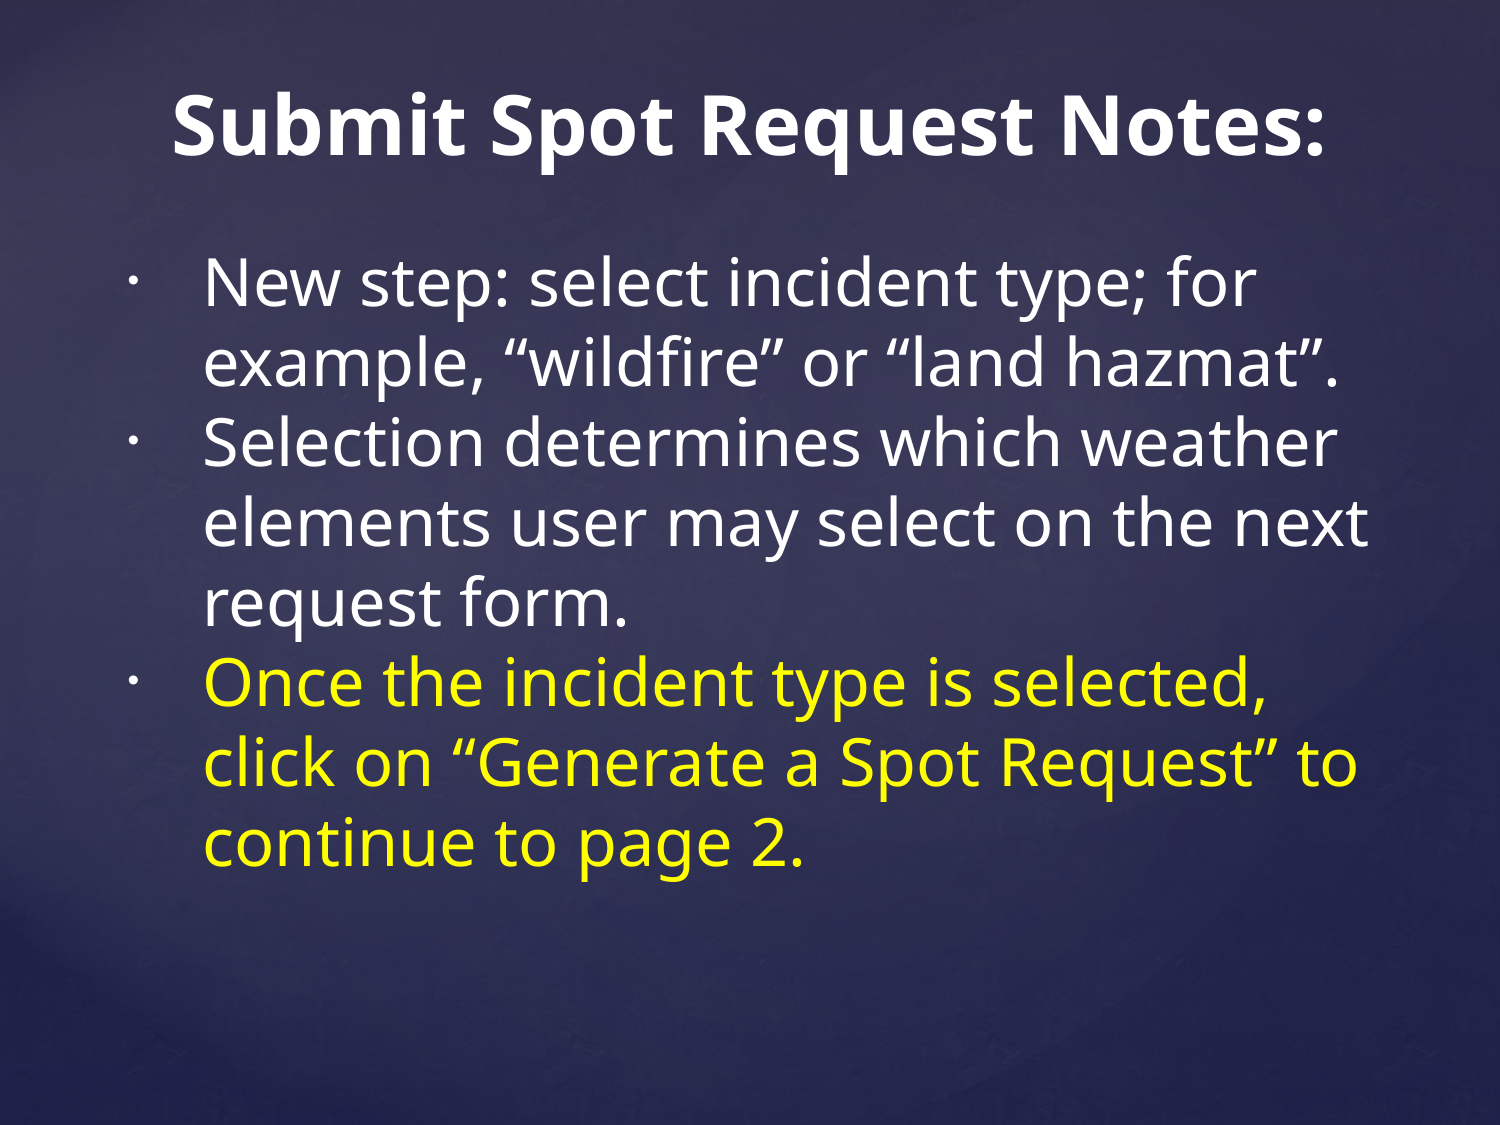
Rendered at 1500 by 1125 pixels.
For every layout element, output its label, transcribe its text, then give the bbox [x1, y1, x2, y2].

title Submit Spot Request Notes: [75, 45, 1425, 188]
list New step: select incident type; for example, “wildfire” or “land hazmat”. Selection determines which weather elements user may select on the next request form. Once the incident type is selected, click on “Generate a Spot Request” to continue to page 2. [75, 224, 1425, 1019]
